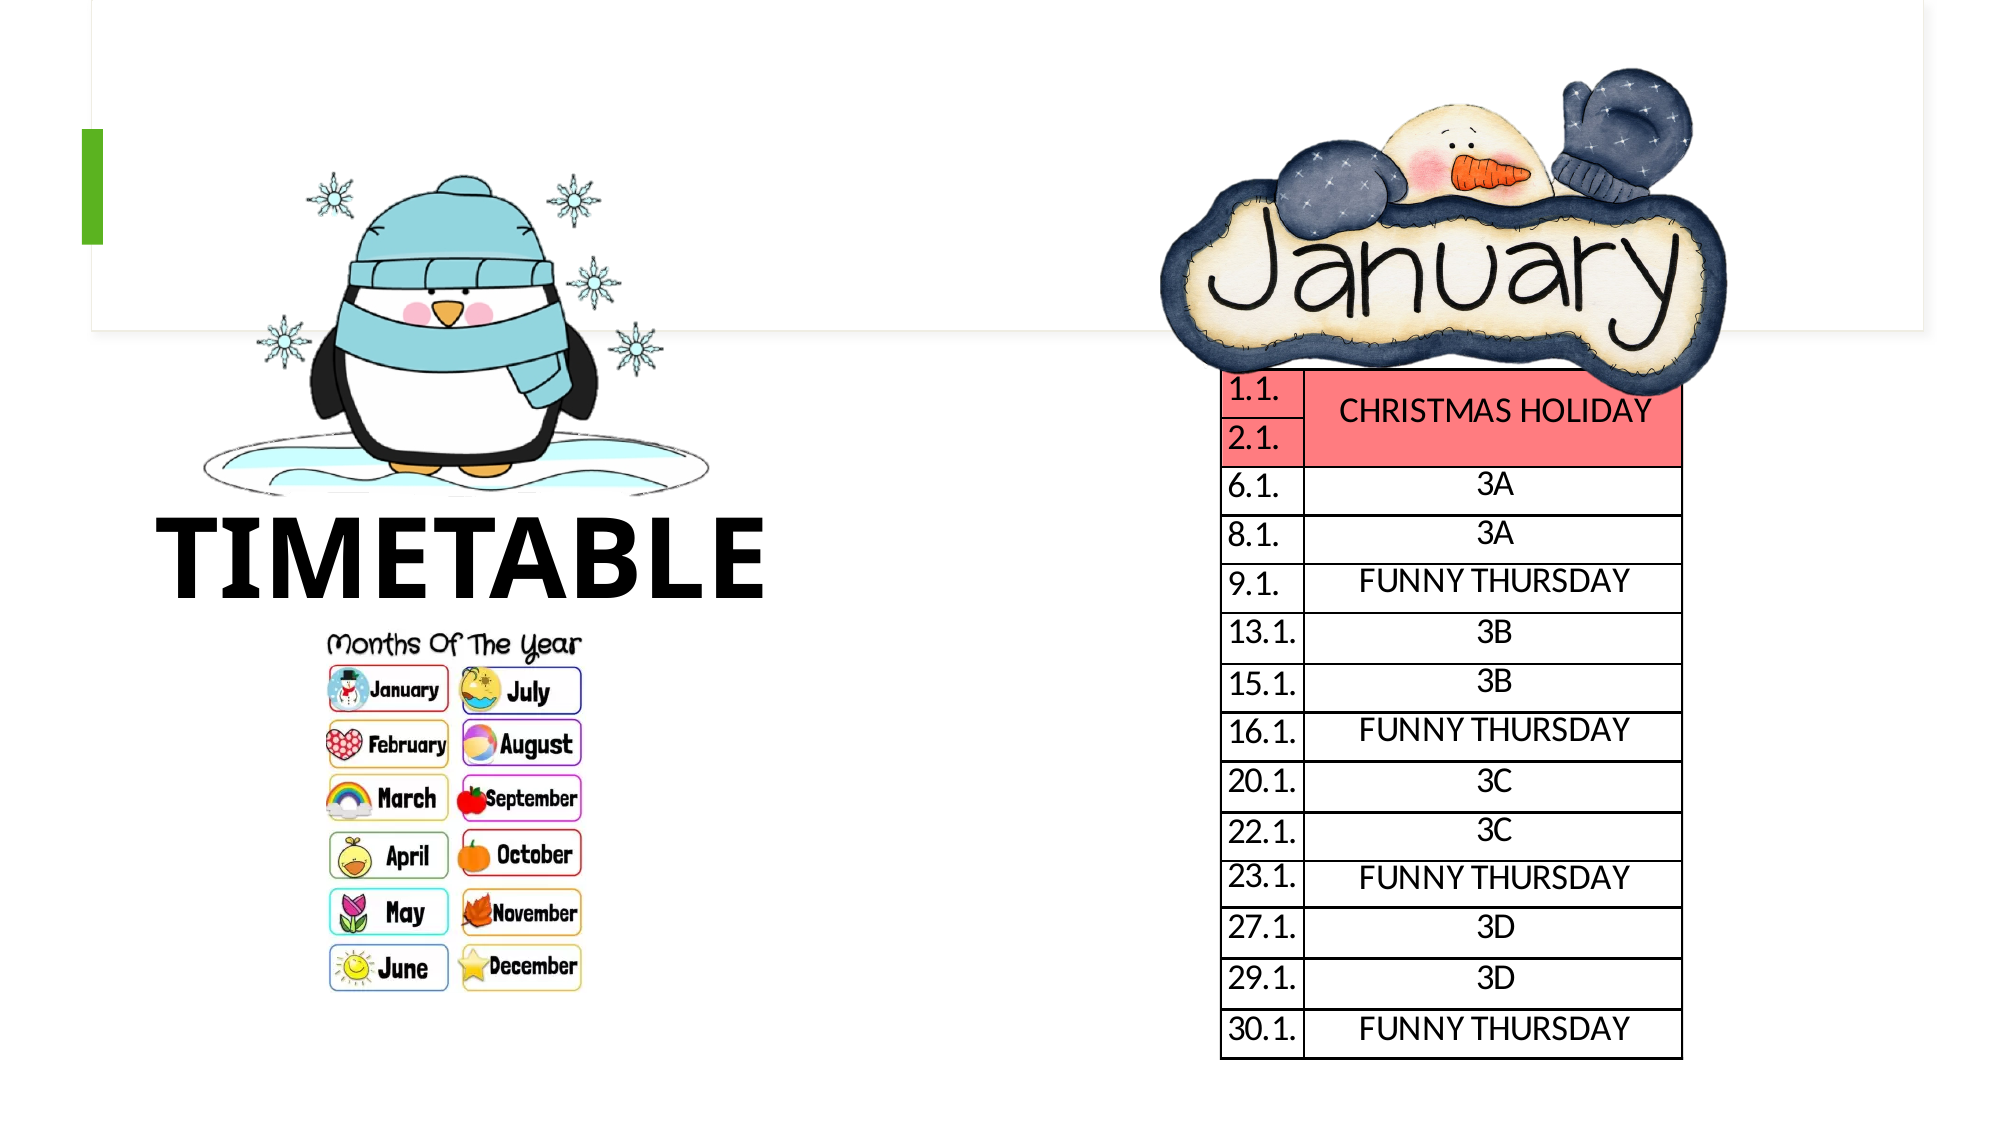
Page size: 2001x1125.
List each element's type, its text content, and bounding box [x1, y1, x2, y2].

picture [1153, 58, 1739, 1062]
picture [326, 628, 587, 993]
title TIMETABLE [69, 462, 855, 663]
picture [124, 83, 788, 527]
